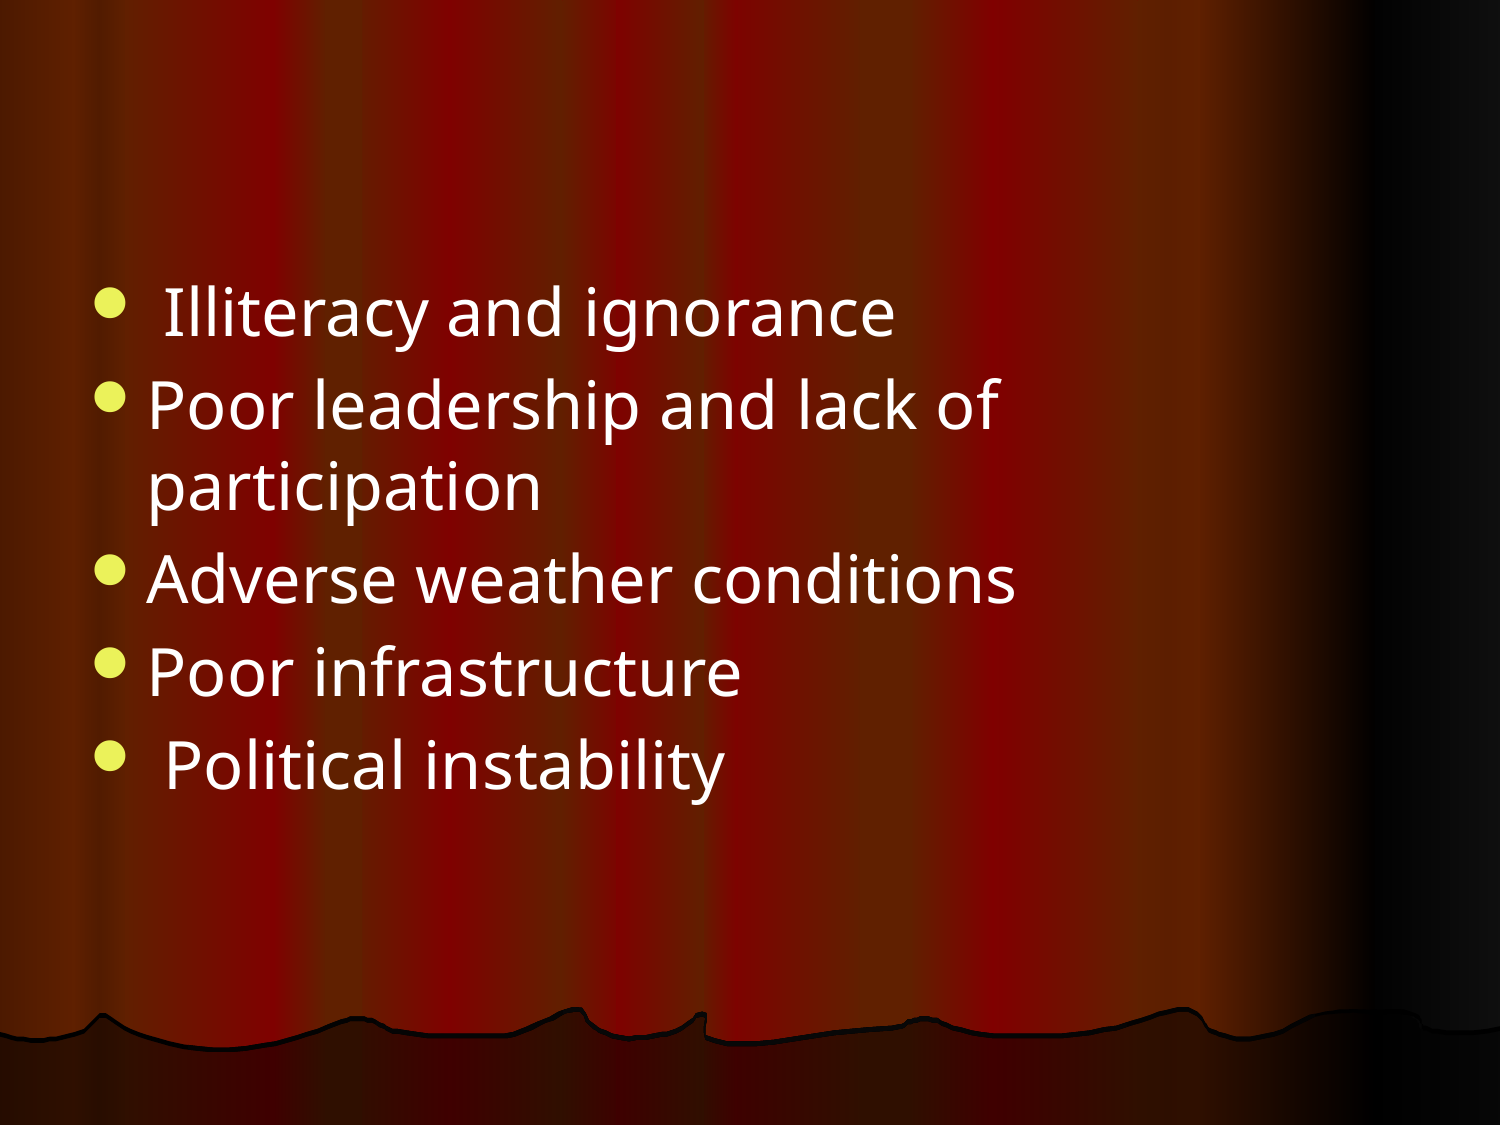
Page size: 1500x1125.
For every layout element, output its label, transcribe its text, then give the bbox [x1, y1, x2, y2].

list Illiteracy and ignorance Poor leadership and lack of participation Adverse weather conditions Poor infrastructure Political instability [74, 262, 1426, 1006]
